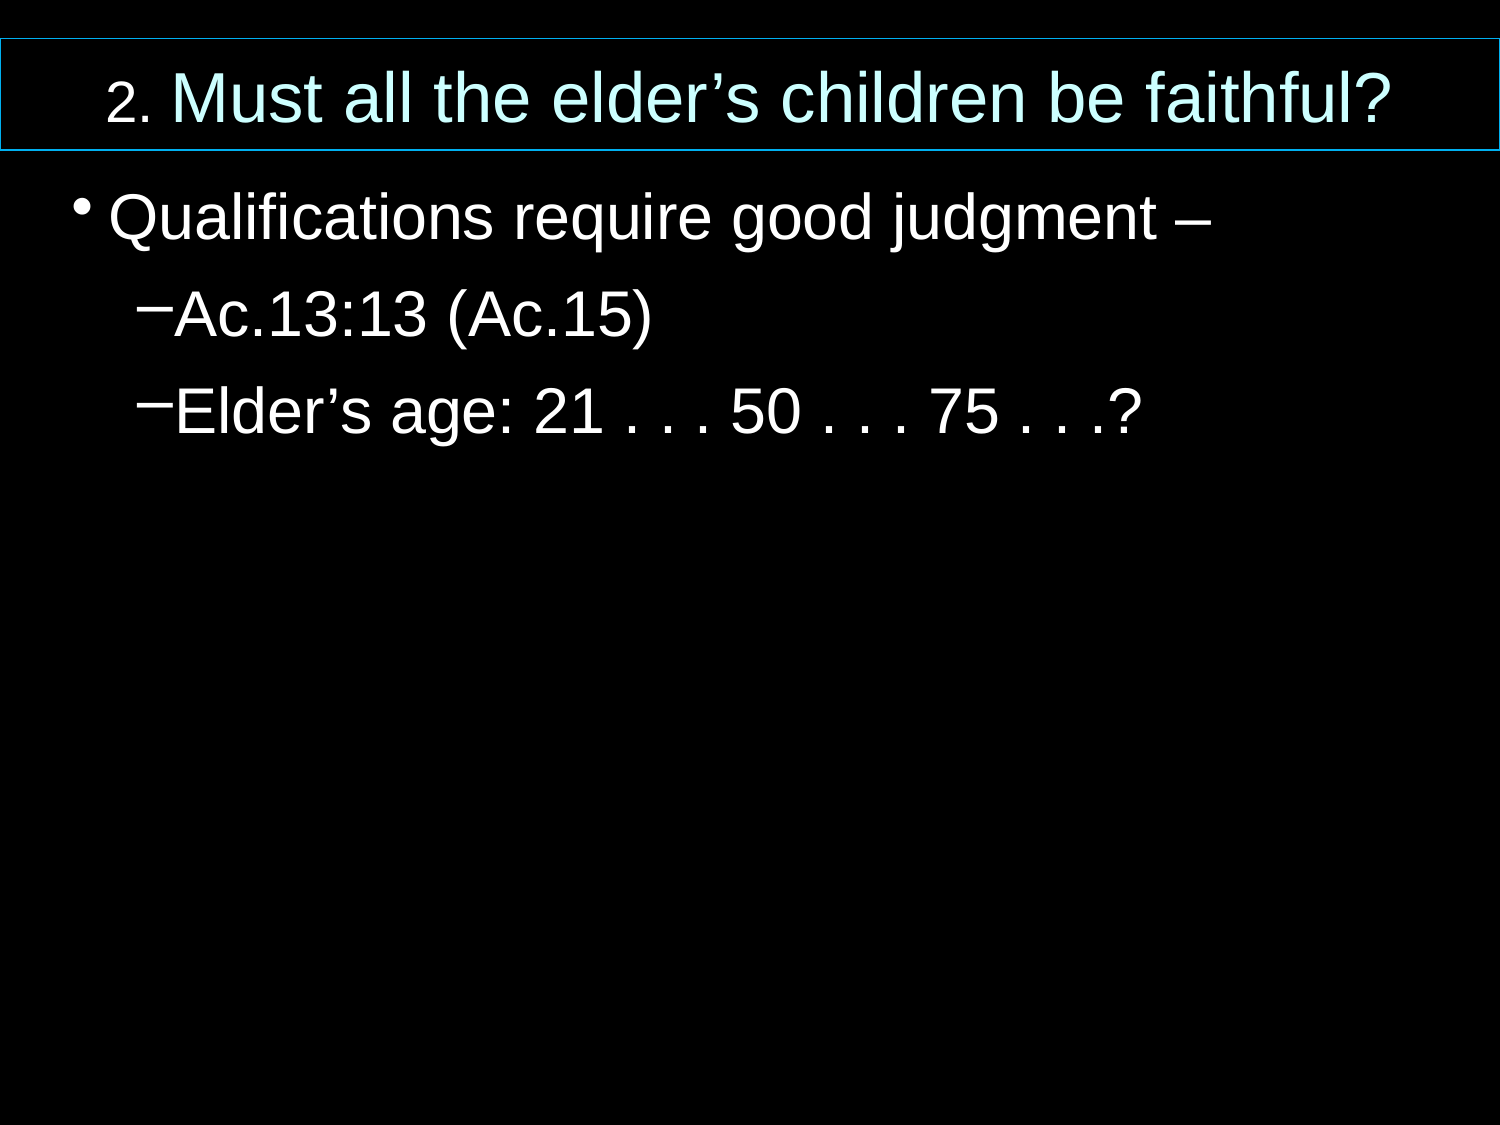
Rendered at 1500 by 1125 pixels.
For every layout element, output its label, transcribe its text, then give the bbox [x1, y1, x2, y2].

text_box 2. Must all the elder’s children be faithful? [0, 38, 1500, 150]
list Qualifications require good judgment – Ac.13:13 (Ac.15) Elder’s age: 21 . . . 50 . . . 75 . . .? [56, 167, 1446, 1067]
